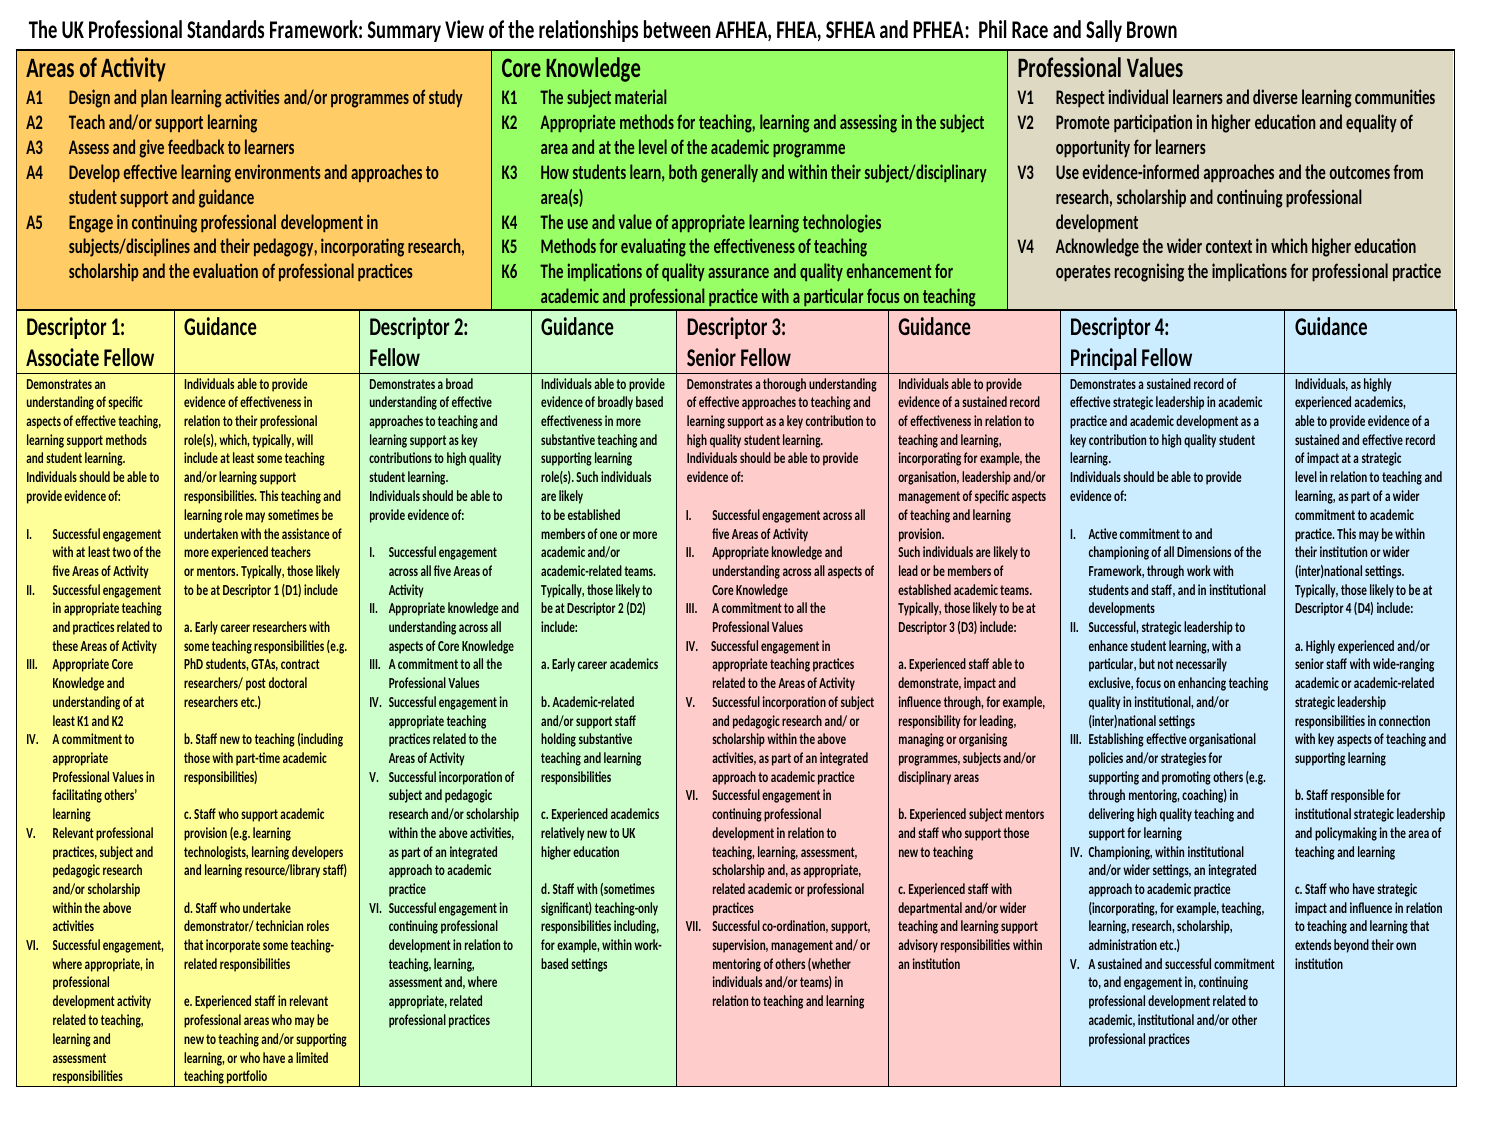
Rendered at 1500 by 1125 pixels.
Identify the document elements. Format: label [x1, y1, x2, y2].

text_box [15, 13, 1494, 1125]
